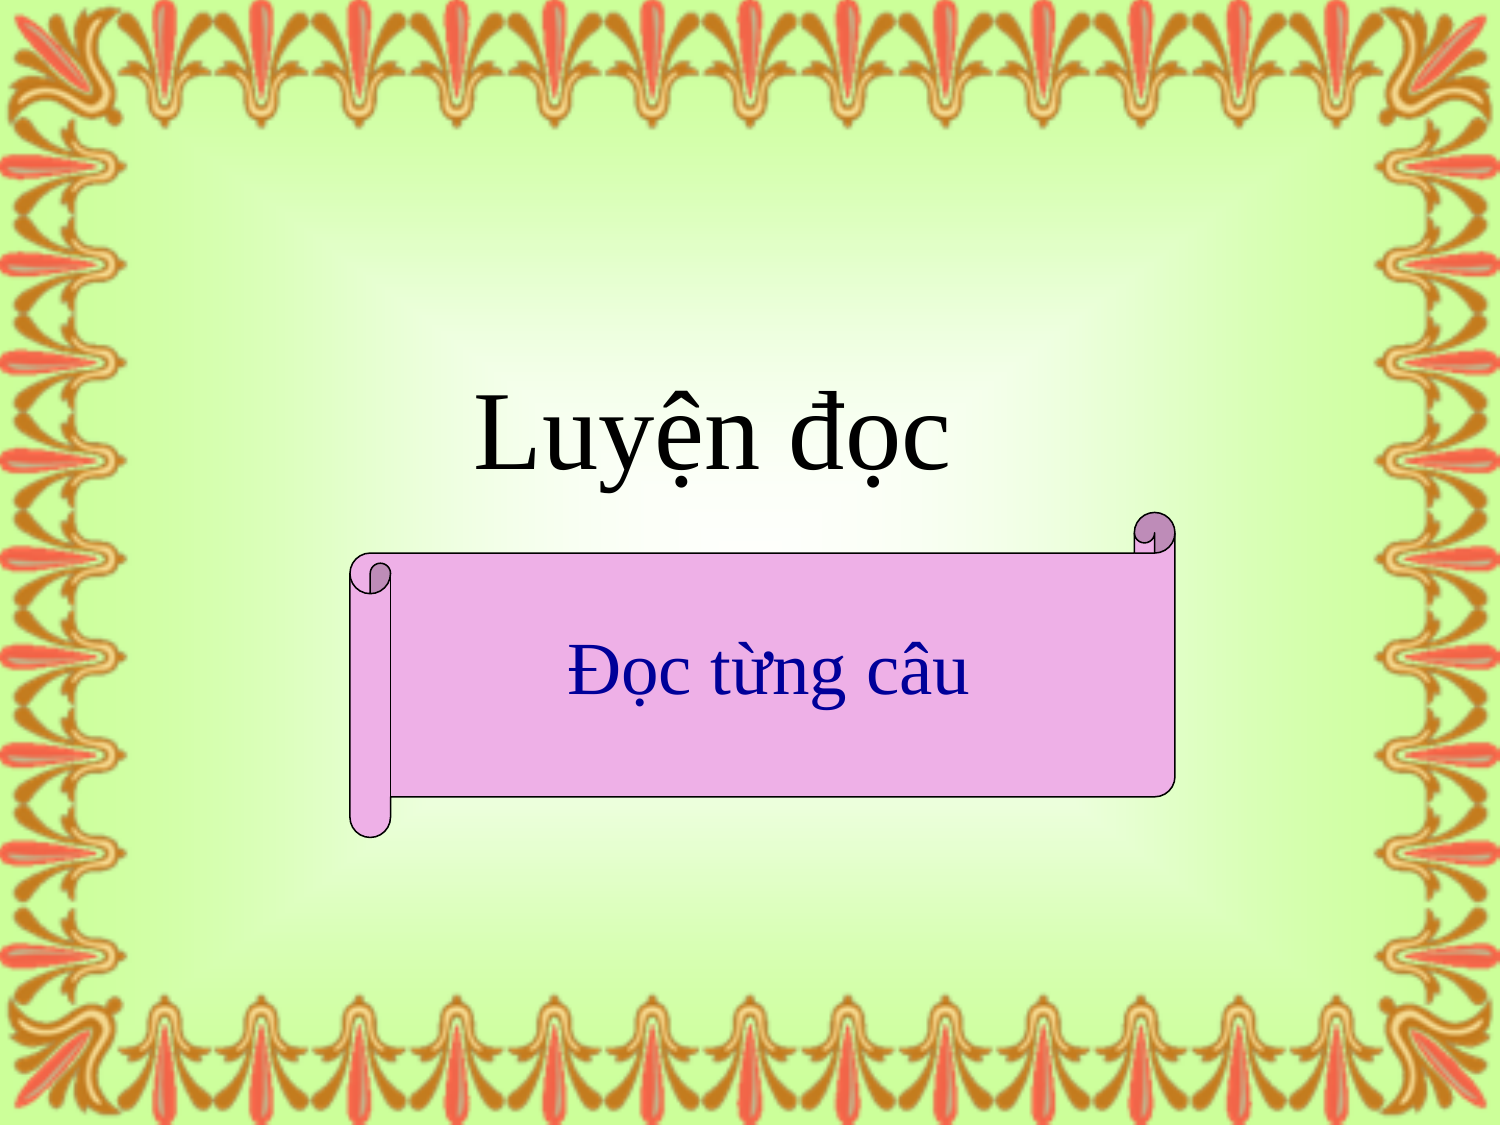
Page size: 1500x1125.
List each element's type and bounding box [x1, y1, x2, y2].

list [0, 0, 1500, 1125]
